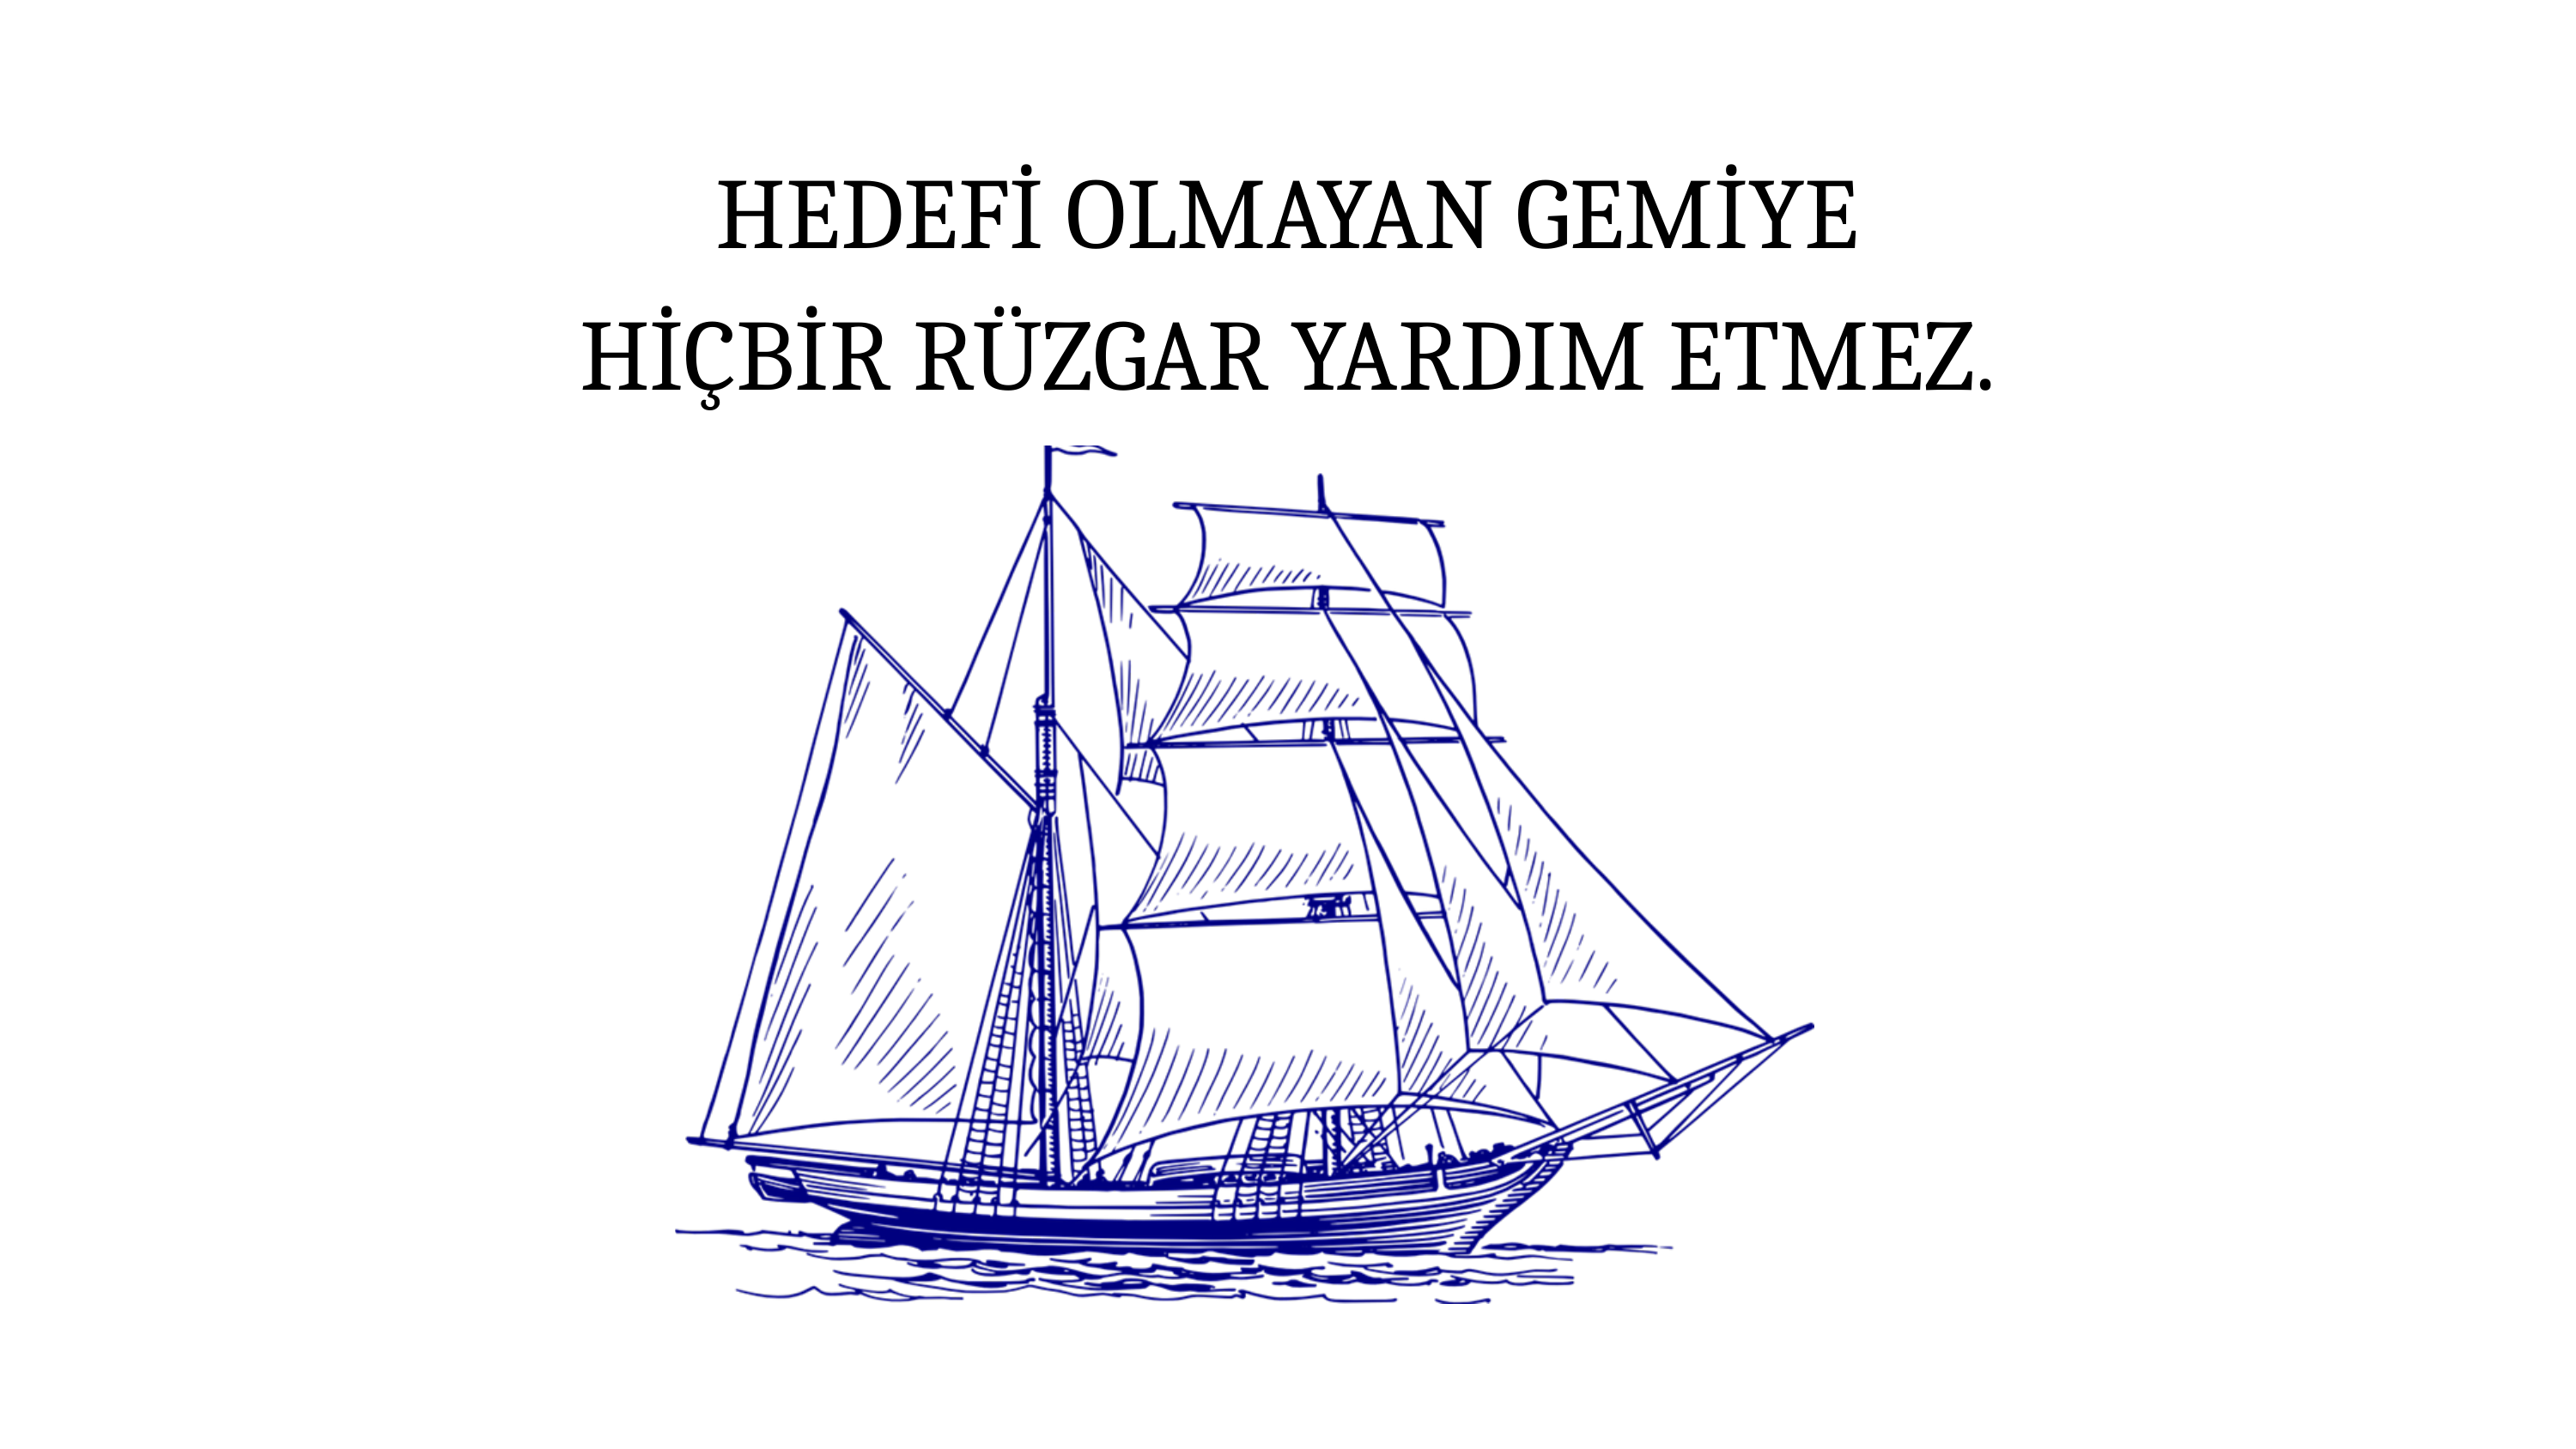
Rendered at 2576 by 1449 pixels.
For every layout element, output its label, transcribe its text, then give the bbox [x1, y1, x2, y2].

text_box [675, 446, 1815, 1304]
text_box HEDEFİ OLMAYAN GEMİYE HİÇBİR RÜZGAR YARDIM ETMEZ. [301, 127, 2275, 410]
